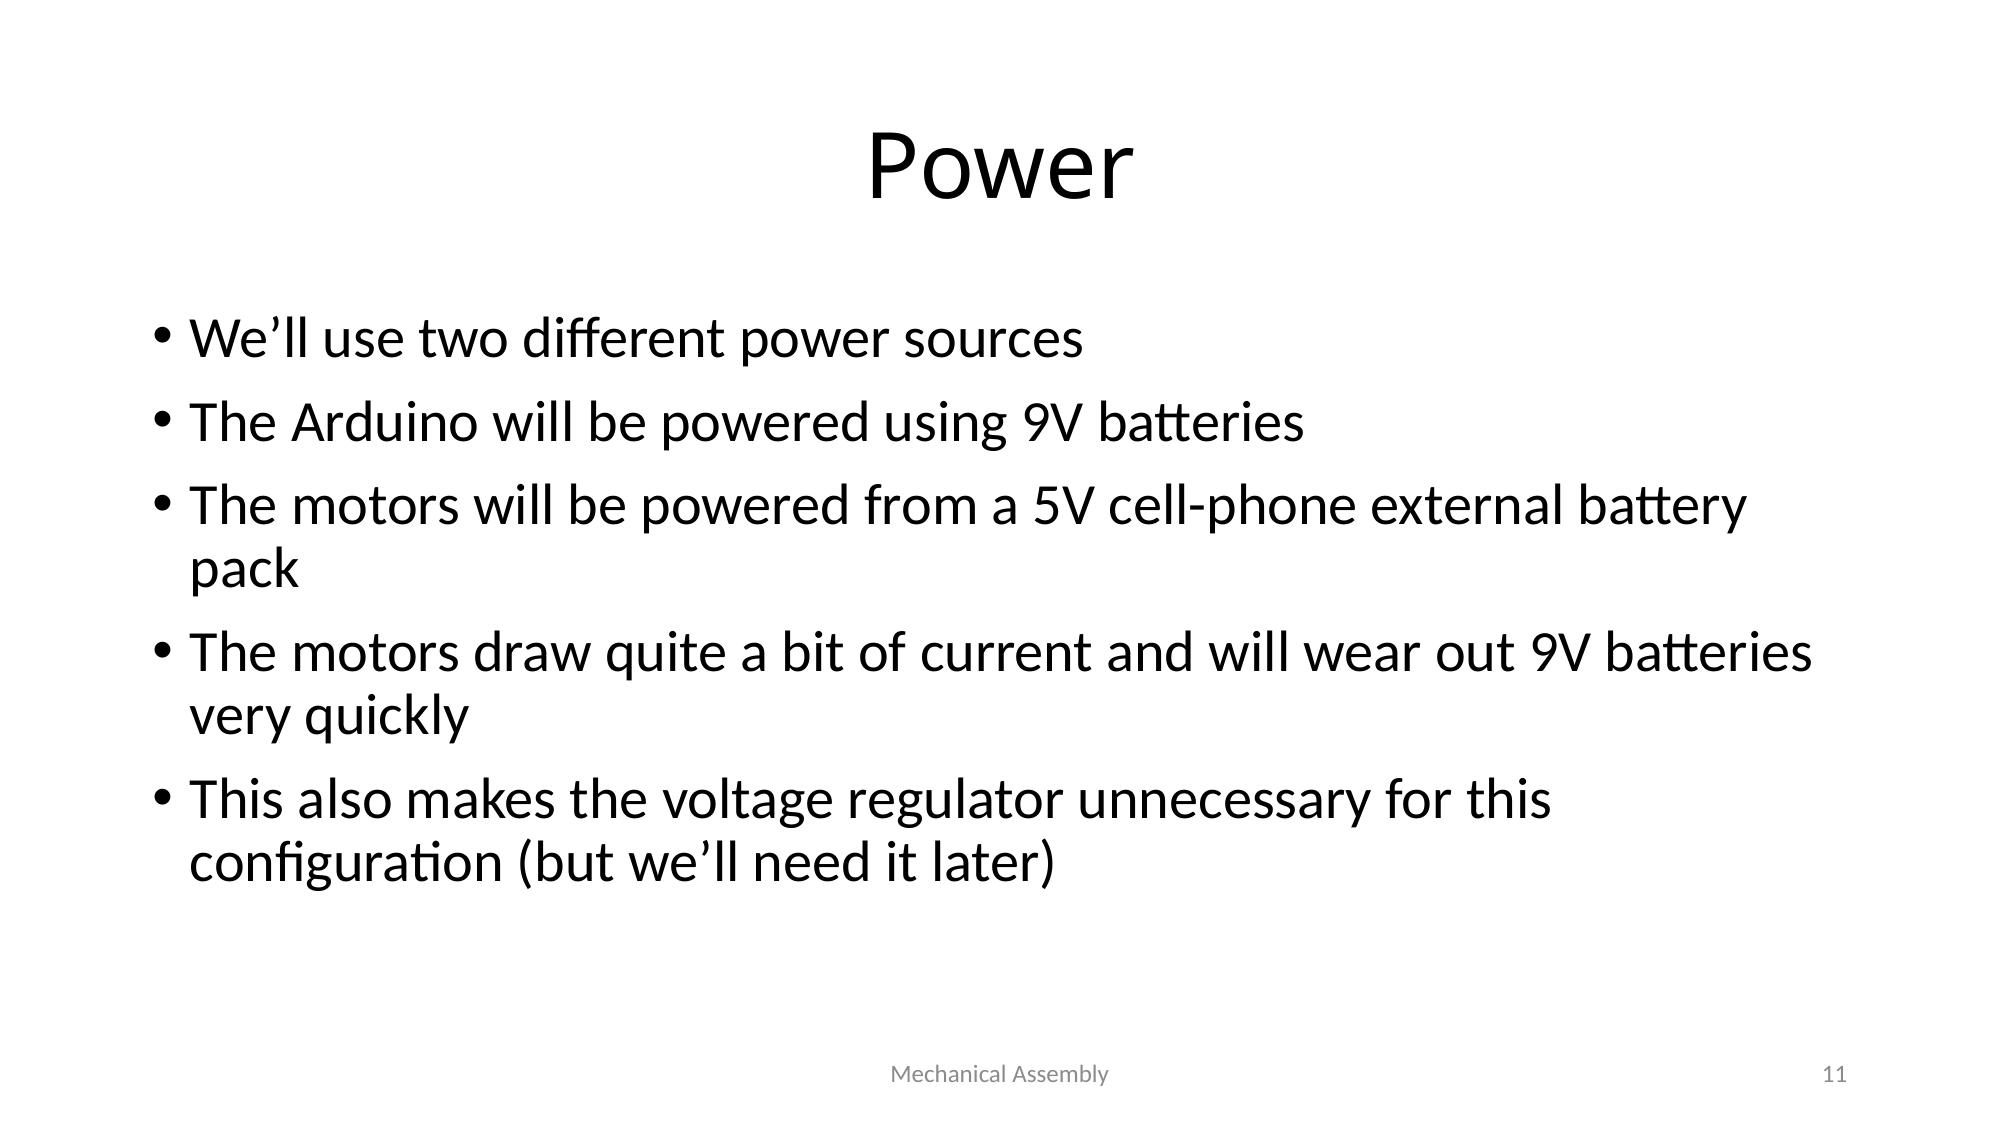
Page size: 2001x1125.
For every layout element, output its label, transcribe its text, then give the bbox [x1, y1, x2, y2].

title Power [137, 59, 1863, 278]
slide_number 11 [1412, 1042, 1863, 1103]
list We’ll use two different power sources The Arduino will be powered using 9V batteries The motors will be powered from a 5V cell-phone external battery pack The motors draw quite a bit of current and will wear out 9V batteries very quickly This also makes the voltage regulator unnecessary for this configuration (but we’ll need it later) [137, 299, 1863, 1014]
footer Mechanical Assembly [662, 1042, 1338, 1103]
